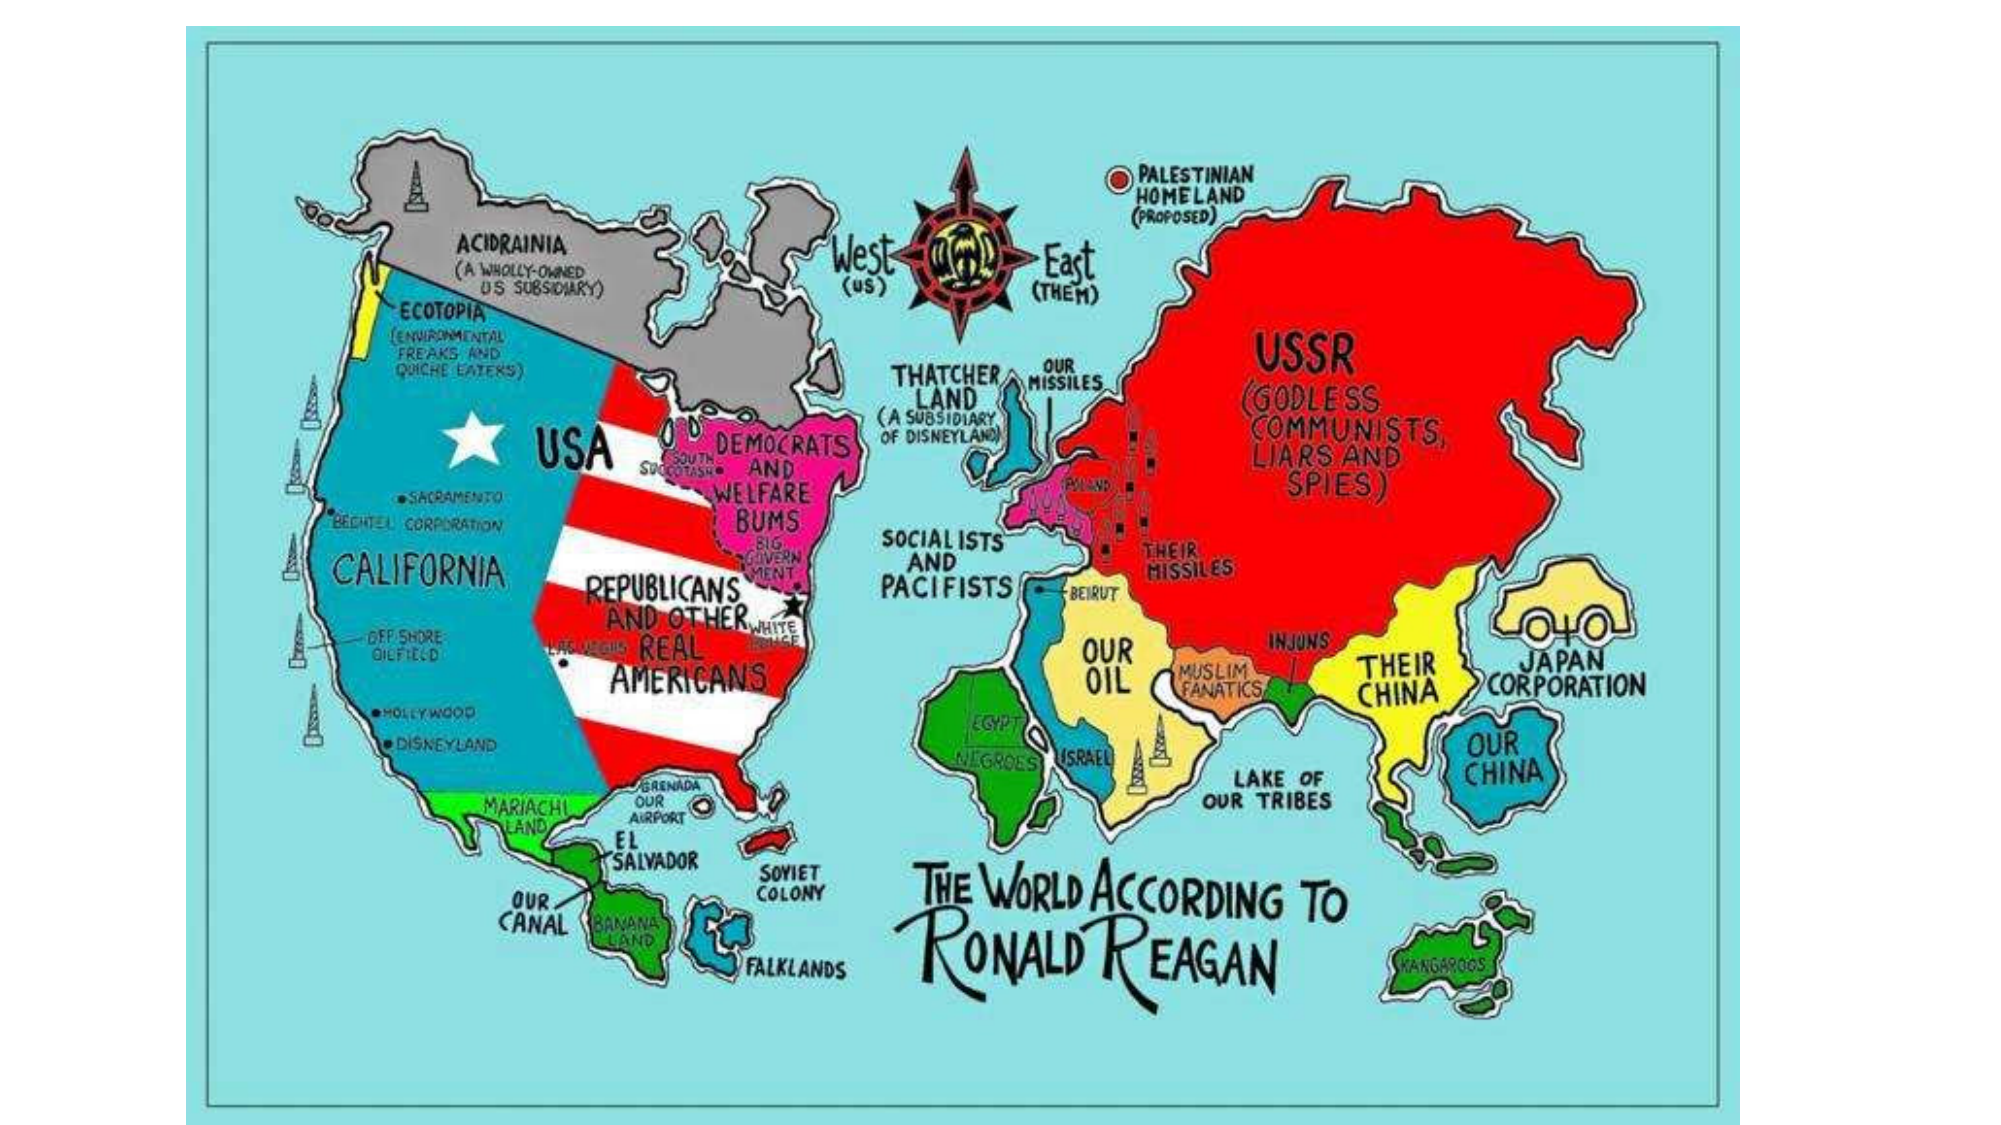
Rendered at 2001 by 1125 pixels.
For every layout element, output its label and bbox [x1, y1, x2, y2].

picture [186, 26, 1740, 1125]
